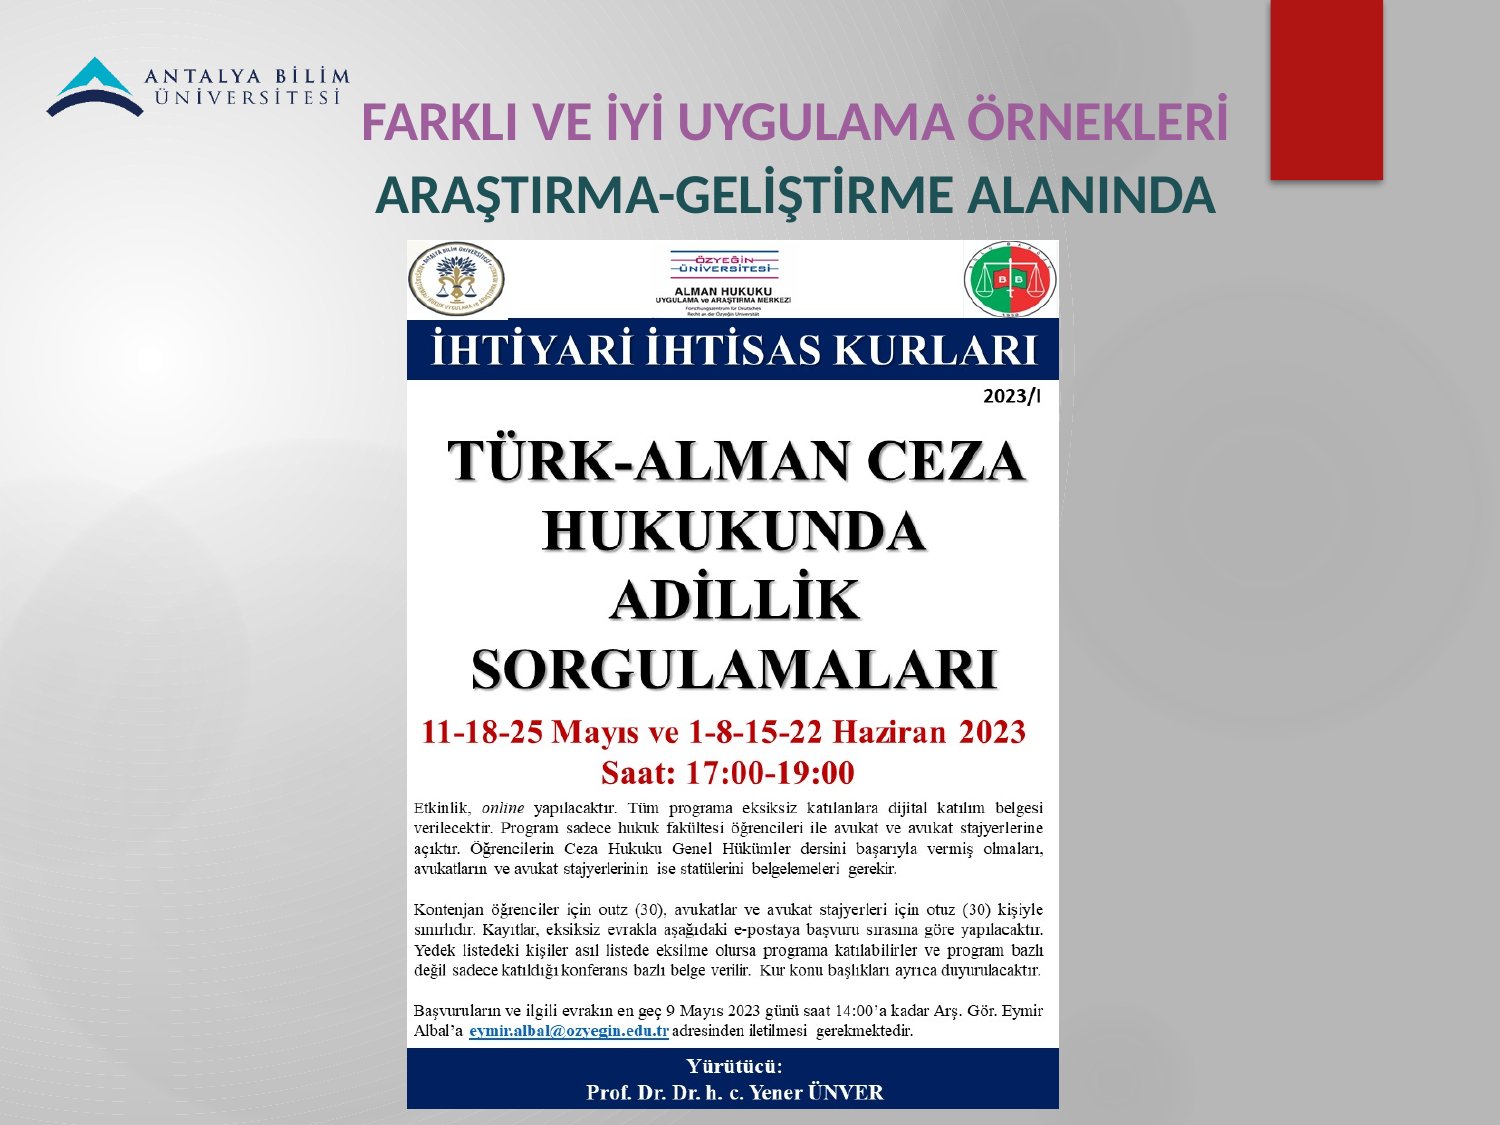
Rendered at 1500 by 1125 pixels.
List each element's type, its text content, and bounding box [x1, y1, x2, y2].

picture [46, 54, 351, 120]
picture [407, 240, 1059, 1109]
text_box FARKLI VE İYİ UYGULAMA ÖRNEKLERİ ARAŞTIRMA-GELİŞTİRME ALANINDA [335, 77, 1257, 241]
